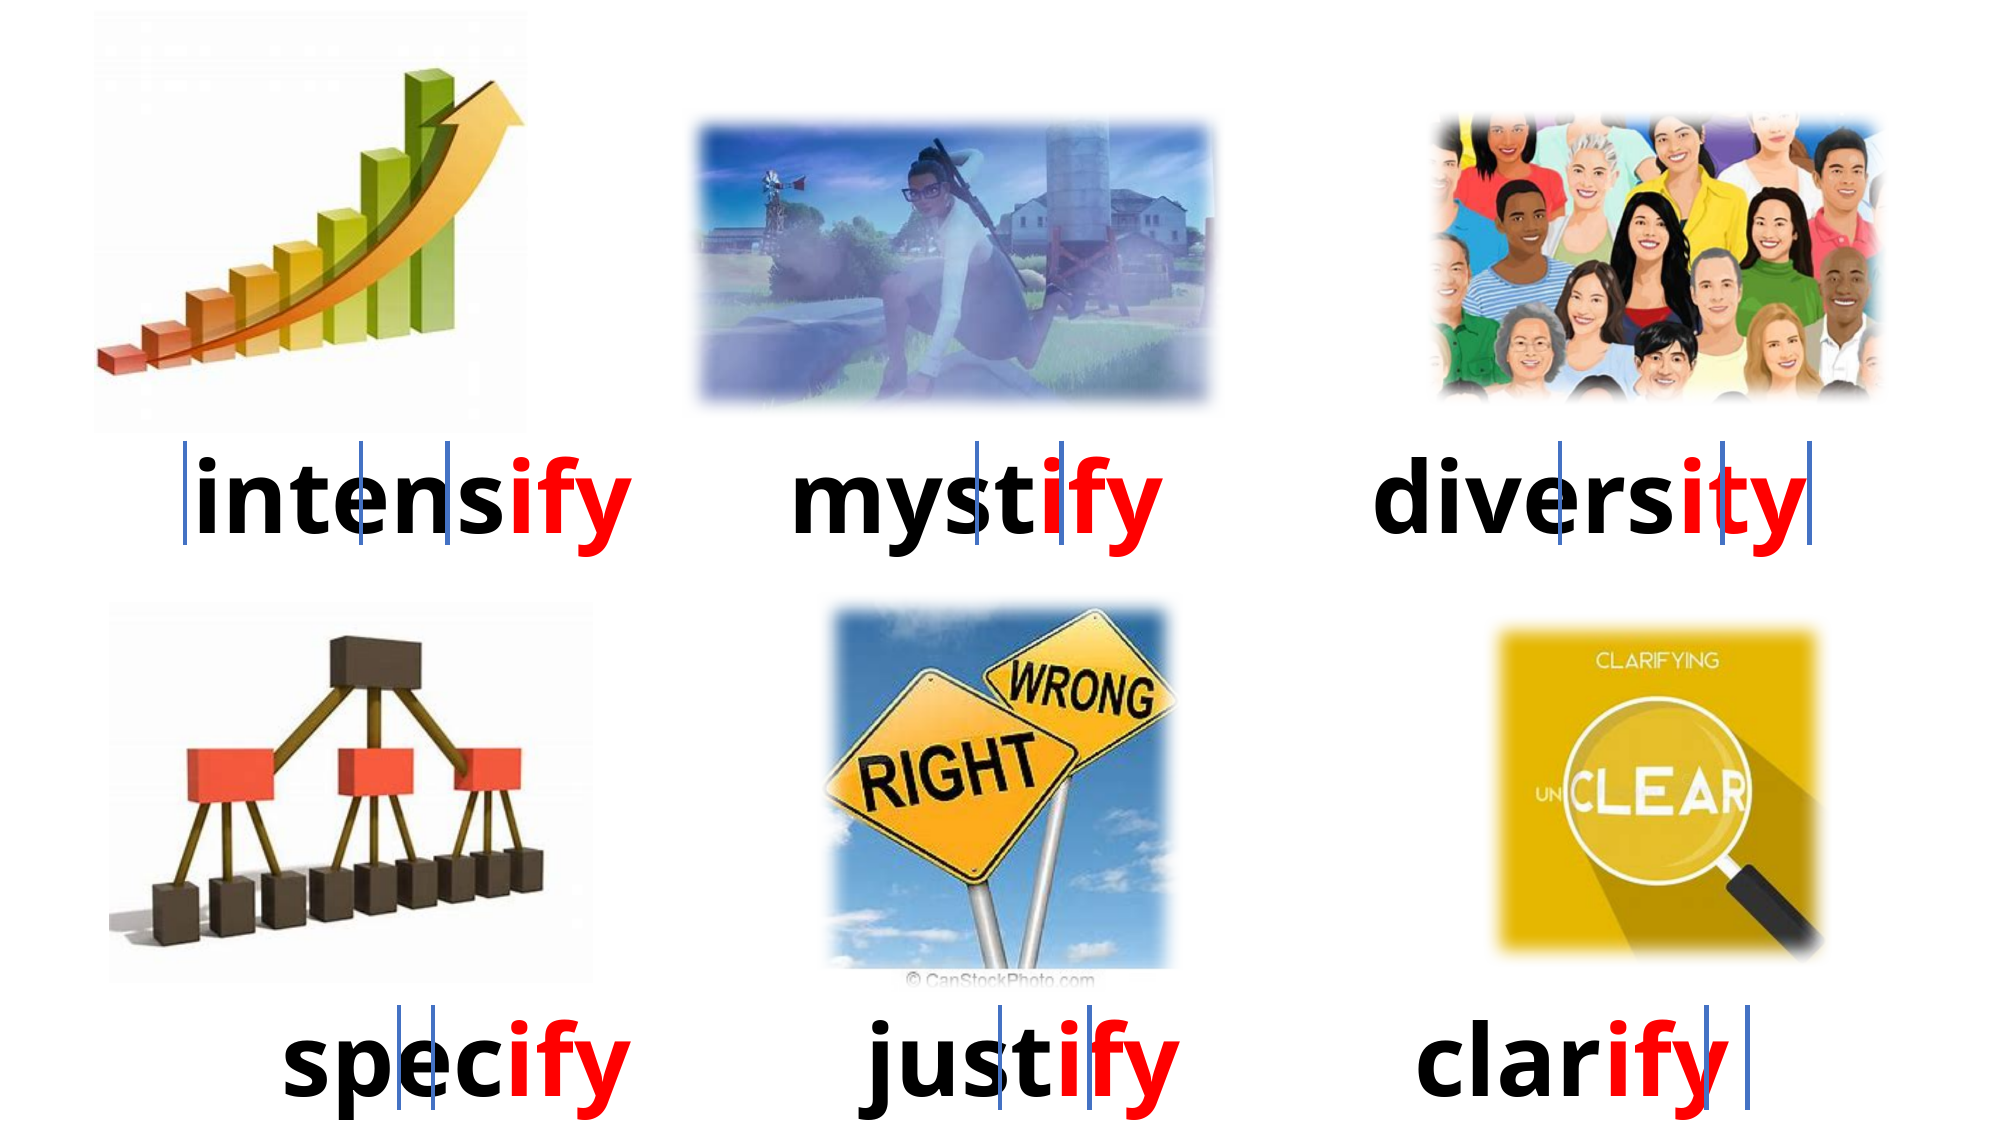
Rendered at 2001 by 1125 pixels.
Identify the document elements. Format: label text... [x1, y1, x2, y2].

text_box intensify mystify diversity [0, 426, 2000, 561]
picture [109, 602, 593, 983]
text_box specify justify clarify [10, 988, 2000, 1124]
picture [682, 108, 1226, 419]
picture [94, 10, 528, 433]
picture [1482, 613, 1833, 968]
picture [1425, 108, 1889, 407]
picture [817, 592, 1183, 992]
